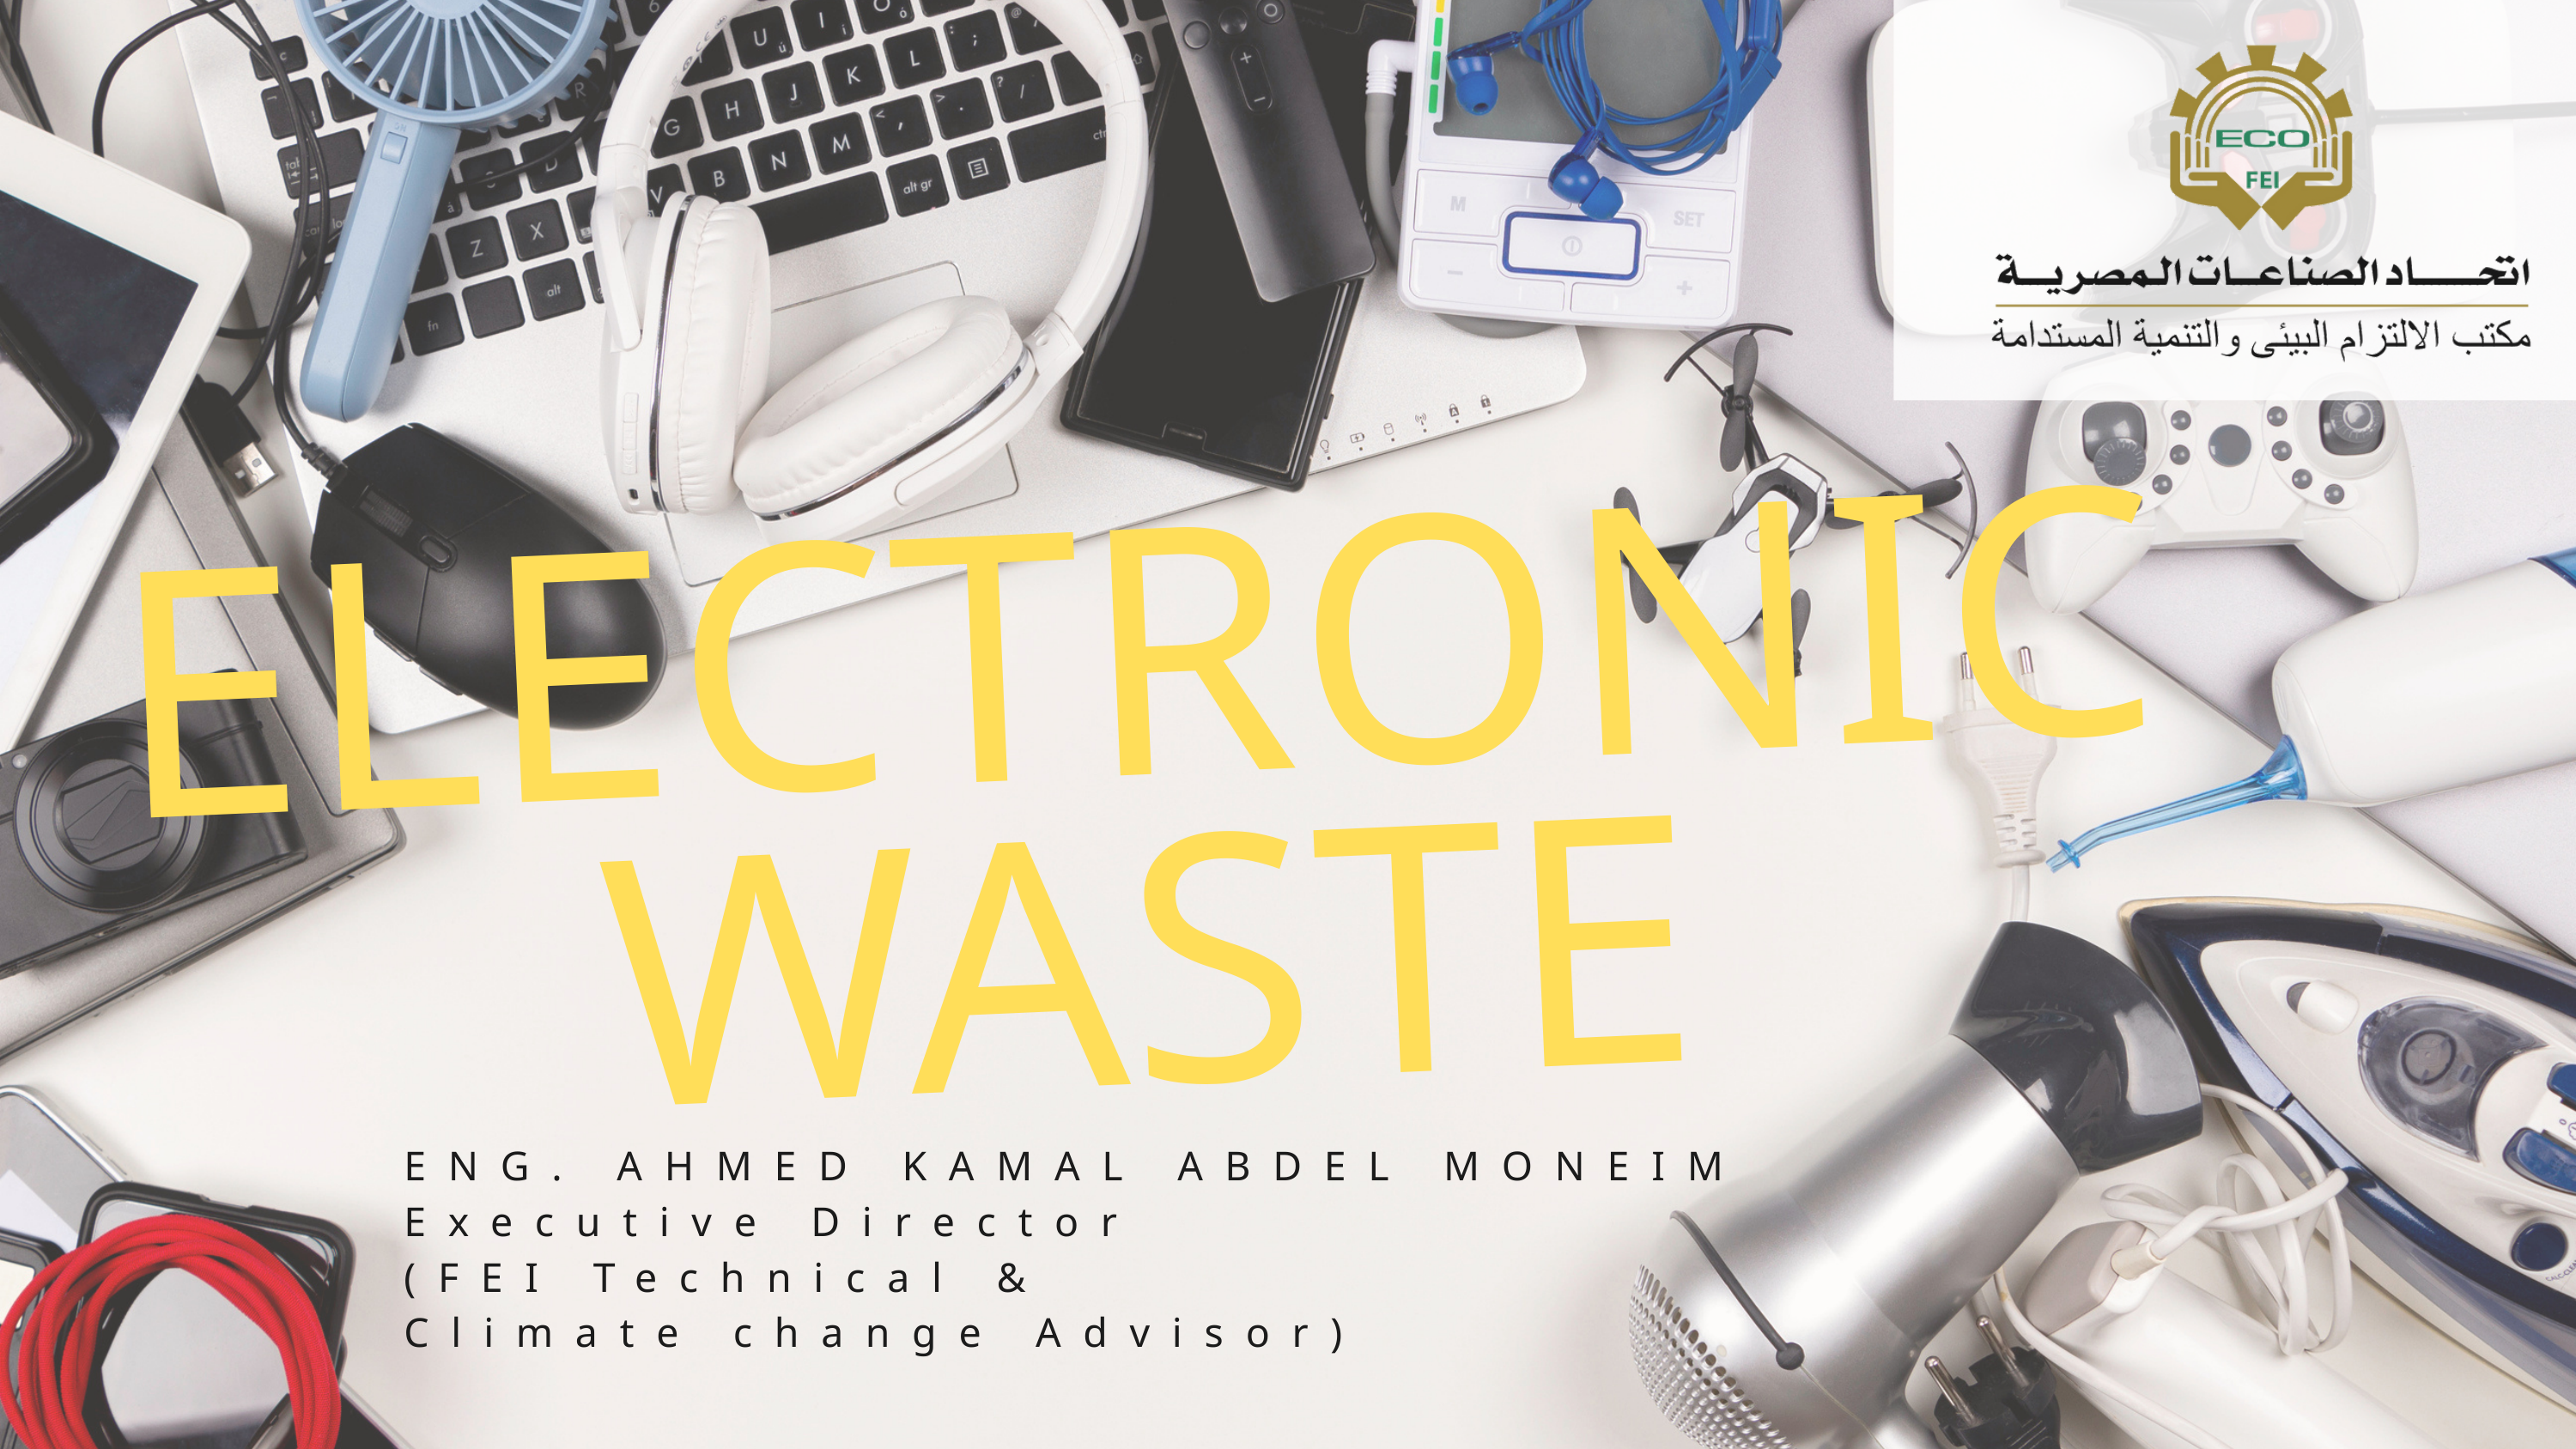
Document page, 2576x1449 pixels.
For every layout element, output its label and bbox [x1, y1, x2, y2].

text_box [1893, 0, 2576, 401]
picture [0, 0, 2576, 1449]
